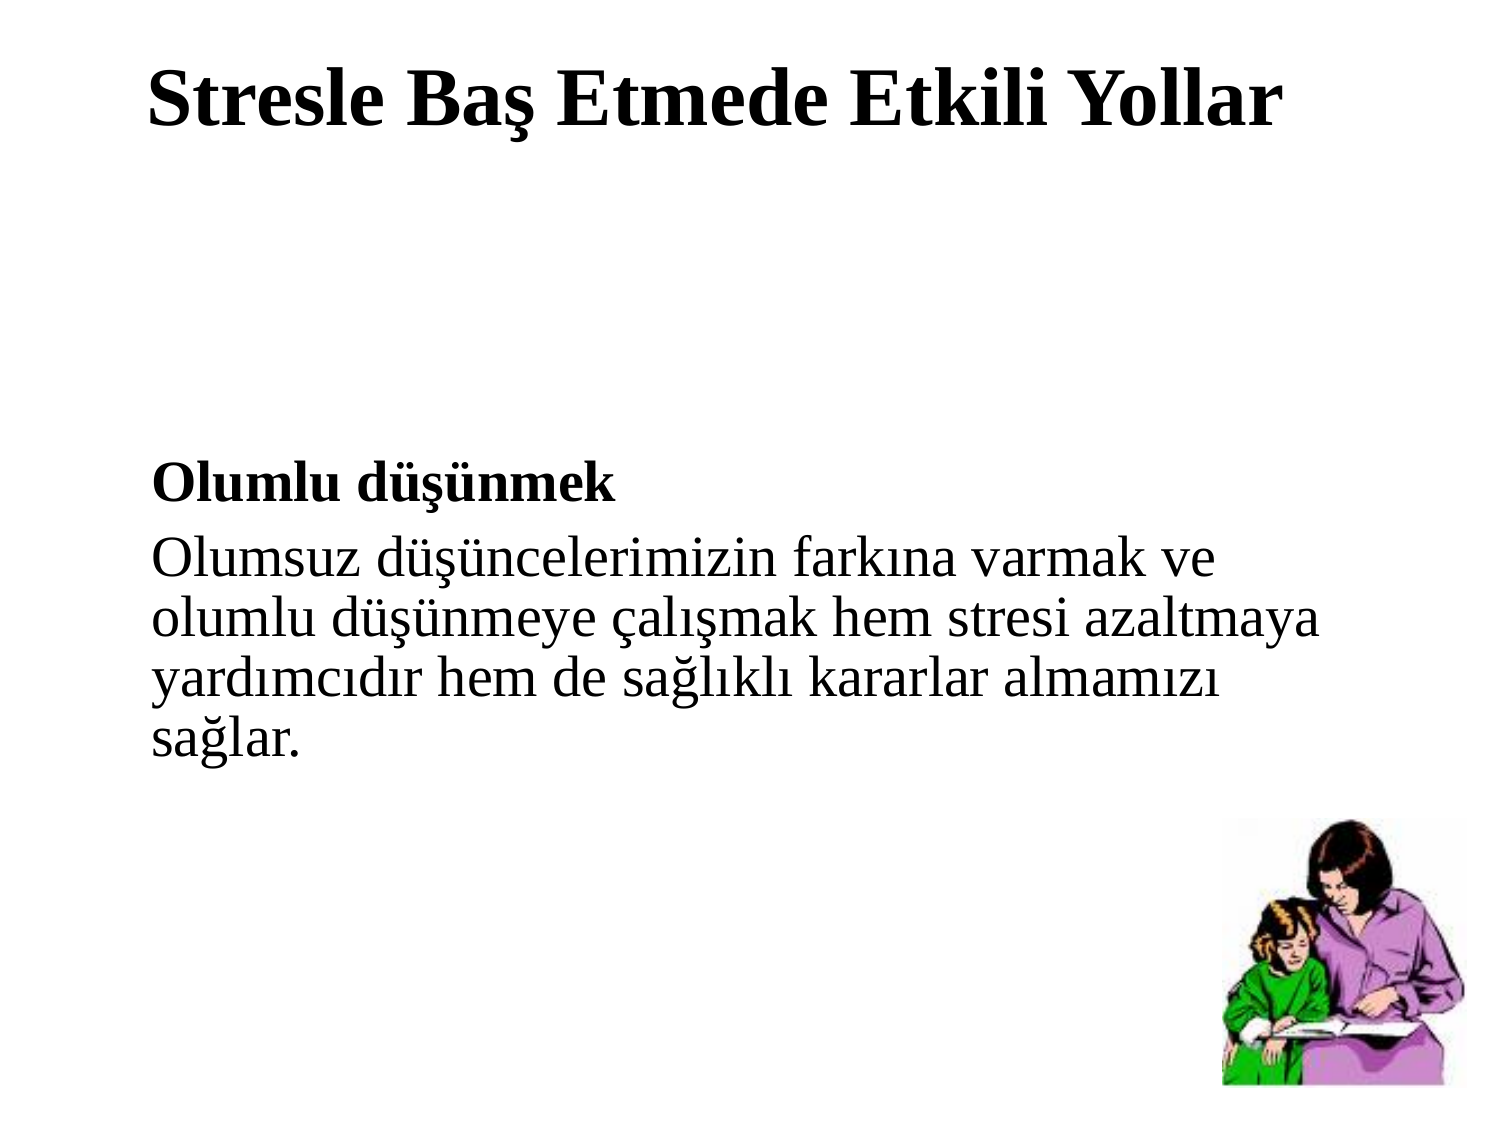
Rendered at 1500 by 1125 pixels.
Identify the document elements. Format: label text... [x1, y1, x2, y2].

text_box Olumlu düşünmek Olumsuz düşüncelerimizin farkına varmak ve olumlu düşünmeye çalışmak hem stresi azaltmaya yardımcıdır hem de sağlıklı kararlar almamızı sağlar. [76, 212, 1356, 1010]
picture [1222, 818, 1467, 1089]
text_box Stresle Baş Etmede Etkili Yollar [49, 20, 1384, 161]
